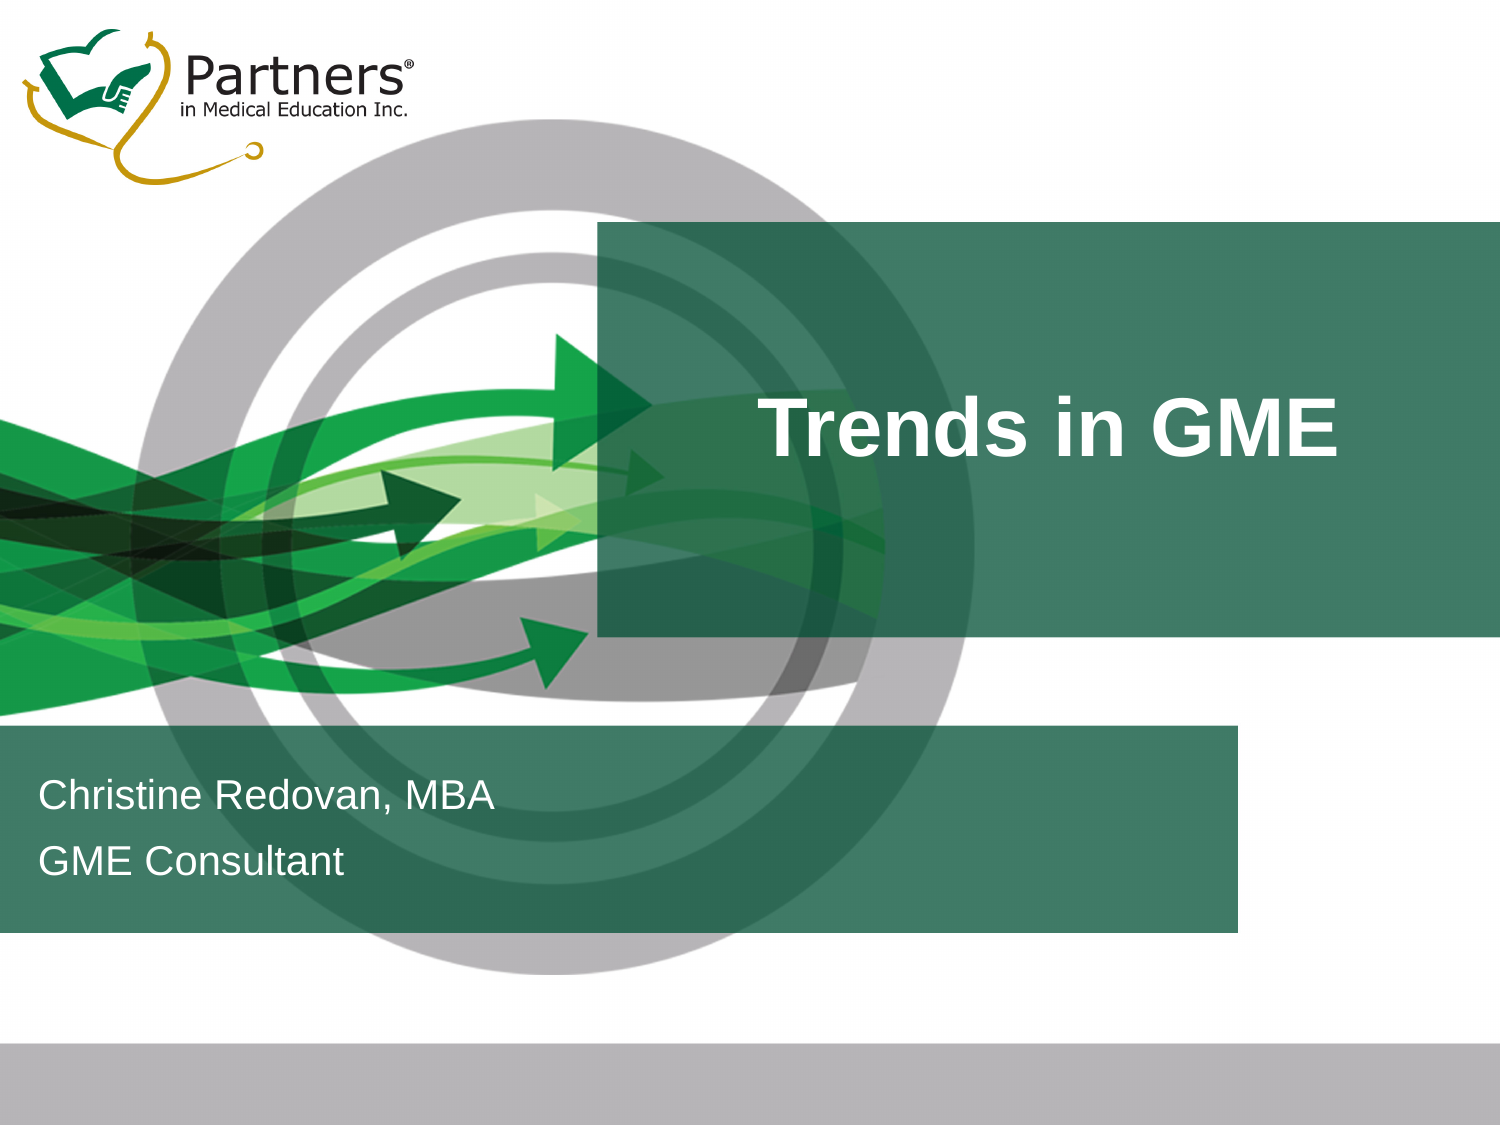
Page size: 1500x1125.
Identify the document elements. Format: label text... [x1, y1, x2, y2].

title Trends in GME [617, 233, 1481, 626]
subtitle Christine Redovan, MBA GME Consultant [22, 737, 1212, 921]
picture [0, 0, 1500, 1125]
